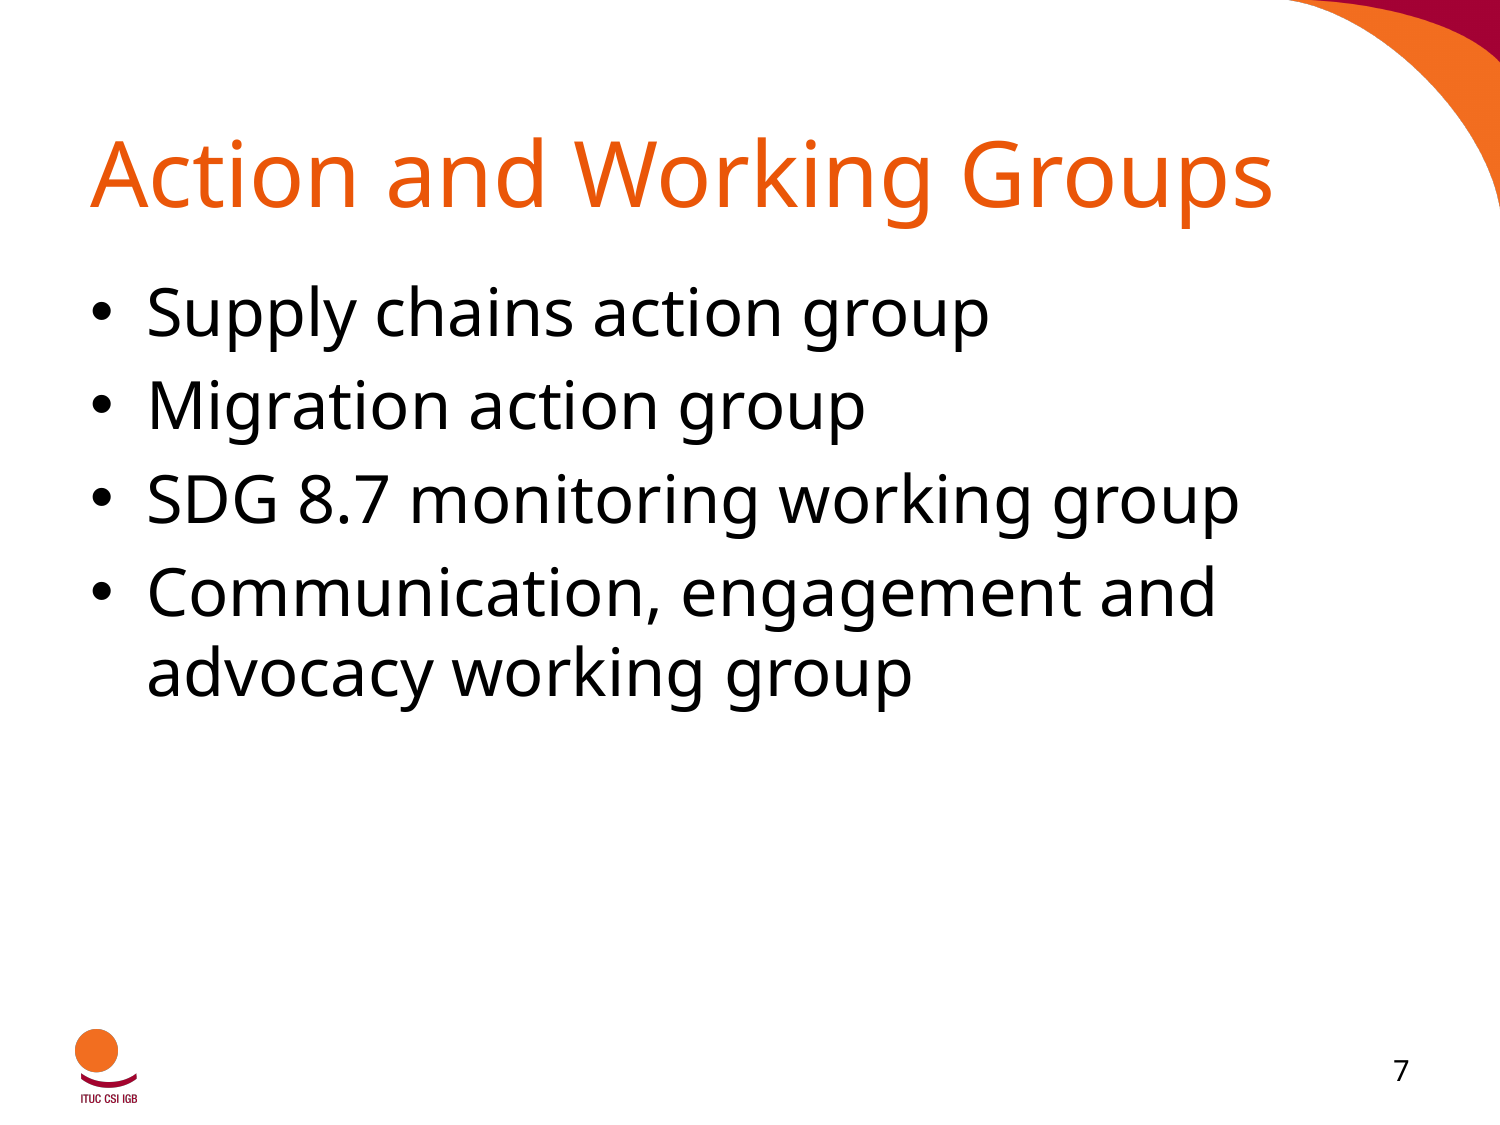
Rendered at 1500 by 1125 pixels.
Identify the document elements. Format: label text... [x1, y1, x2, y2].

slide_number 7 [1074, 1042, 1425, 1103]
picture [1267, 0, 1500, 232]
title Action and Working Groups [75, 108, 1425, 235]
picture [75, 1029, 138, 1103]
list Supply chains action group Migration action group SDG 8.7 monitoring working group Communication, engagement and advocacy working group [75, 262, 1425, 1005]
